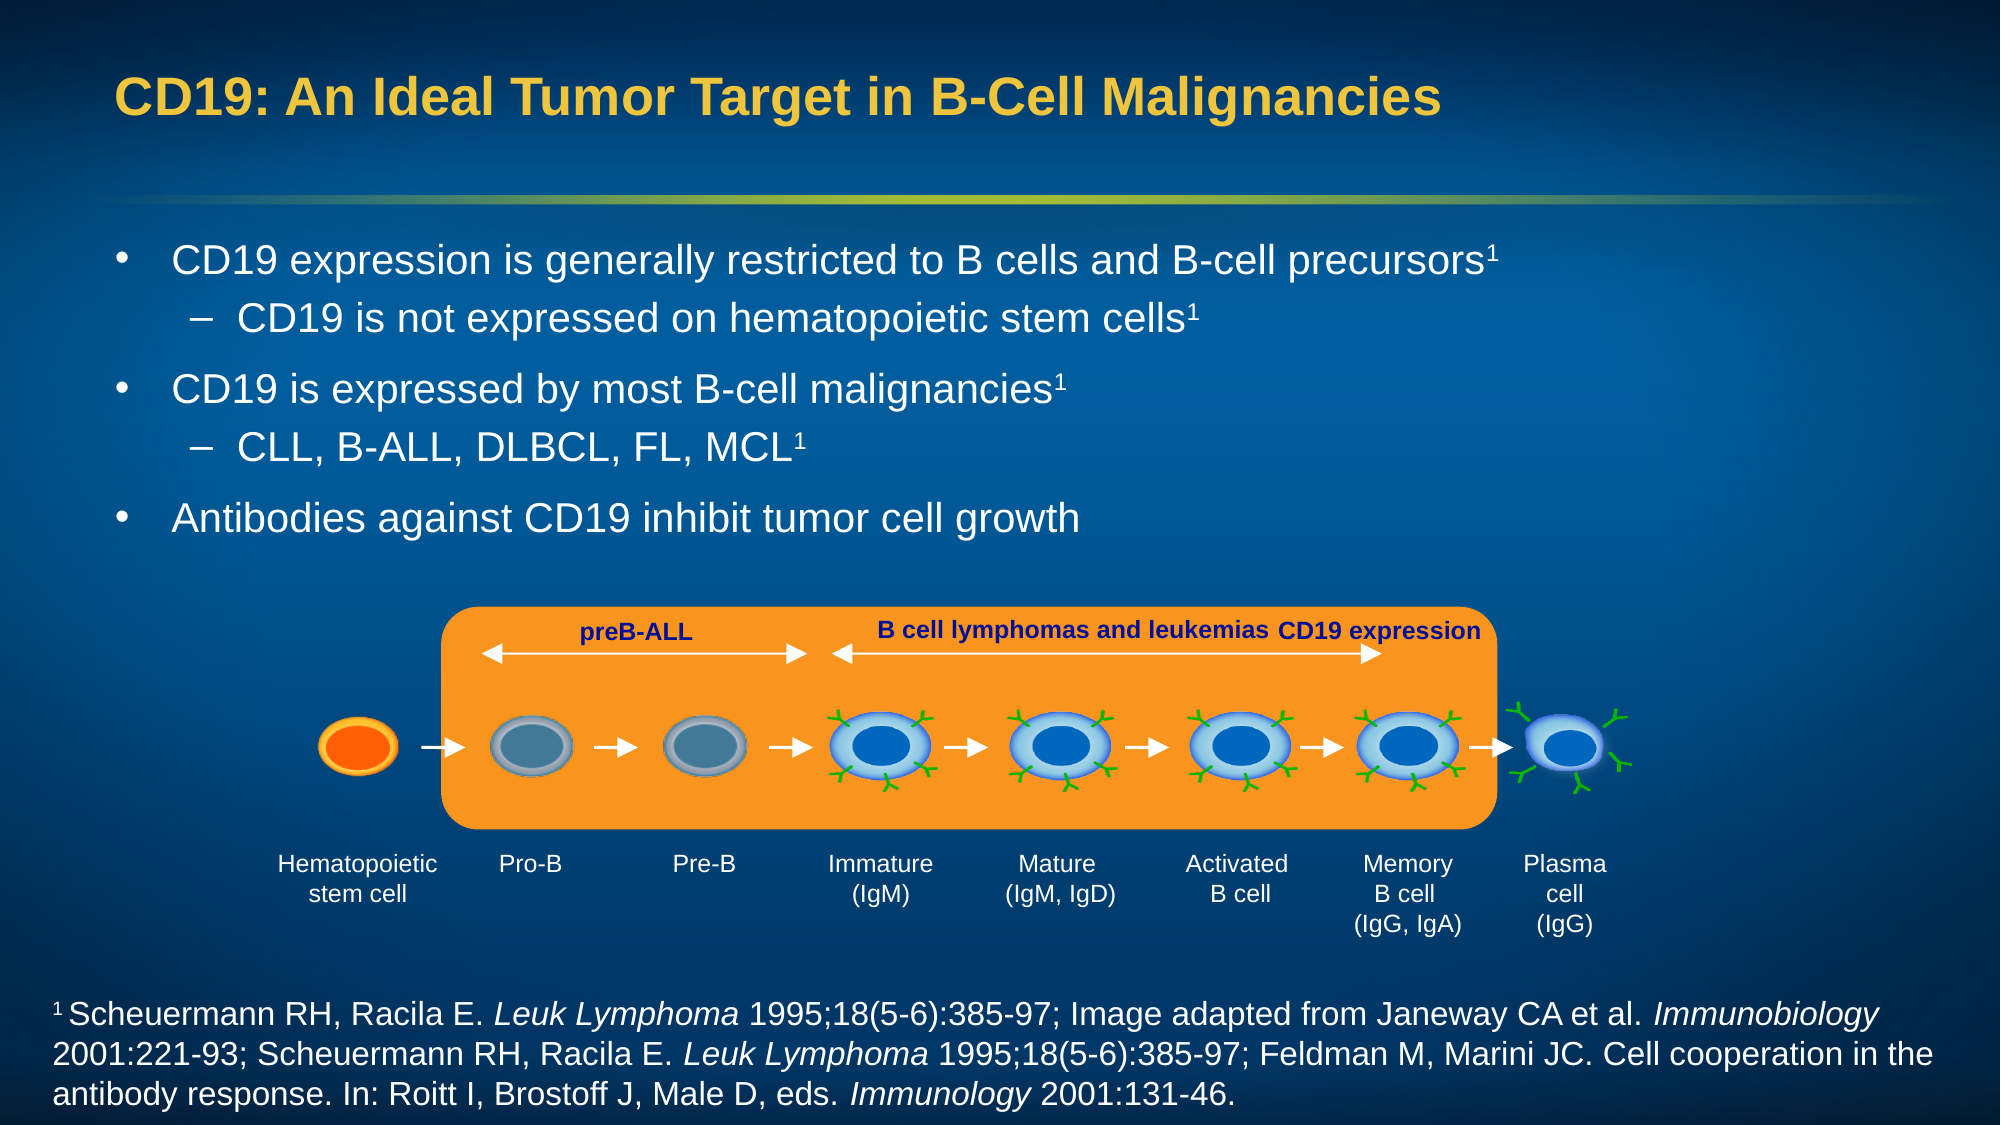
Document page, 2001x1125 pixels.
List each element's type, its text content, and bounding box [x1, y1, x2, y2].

text_box 1 Scheuermann RH, Racila E. Leuk Lymphoma 1995;18(5-6):385-97; Image adapted from Janeway CA et al. Immunobiology 2001:221-93; Scheuermann RH, Racila E. Leuk Lymphoma 1995;18(5-6):385-97; Feldman M, Marini JC. Cell cooperation in the antibody response. In: Roitt I, Brostoff J, Male D, eds. Immunology 2001:131-46. [37, 985, 1963, 1120]
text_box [262, 606, 1633, 947]
list CD19 expression is generally restricted to B cells and B-cell precursors1 CD19 is not expressed on hematopoietic stem cells1 CD19 is expressed by most B-cell malignancies1 CLL, B-ALL, DLBCL, FL, MCL1 Antibodies against CD19 inhibit tumor cell growth [99, 224, 1900, 608]
picture [0, 0, 2000, 1125]
title CD19: An Ideal Tumor Target in B-Cell Malignancies [99, 0, 1900, 188]
